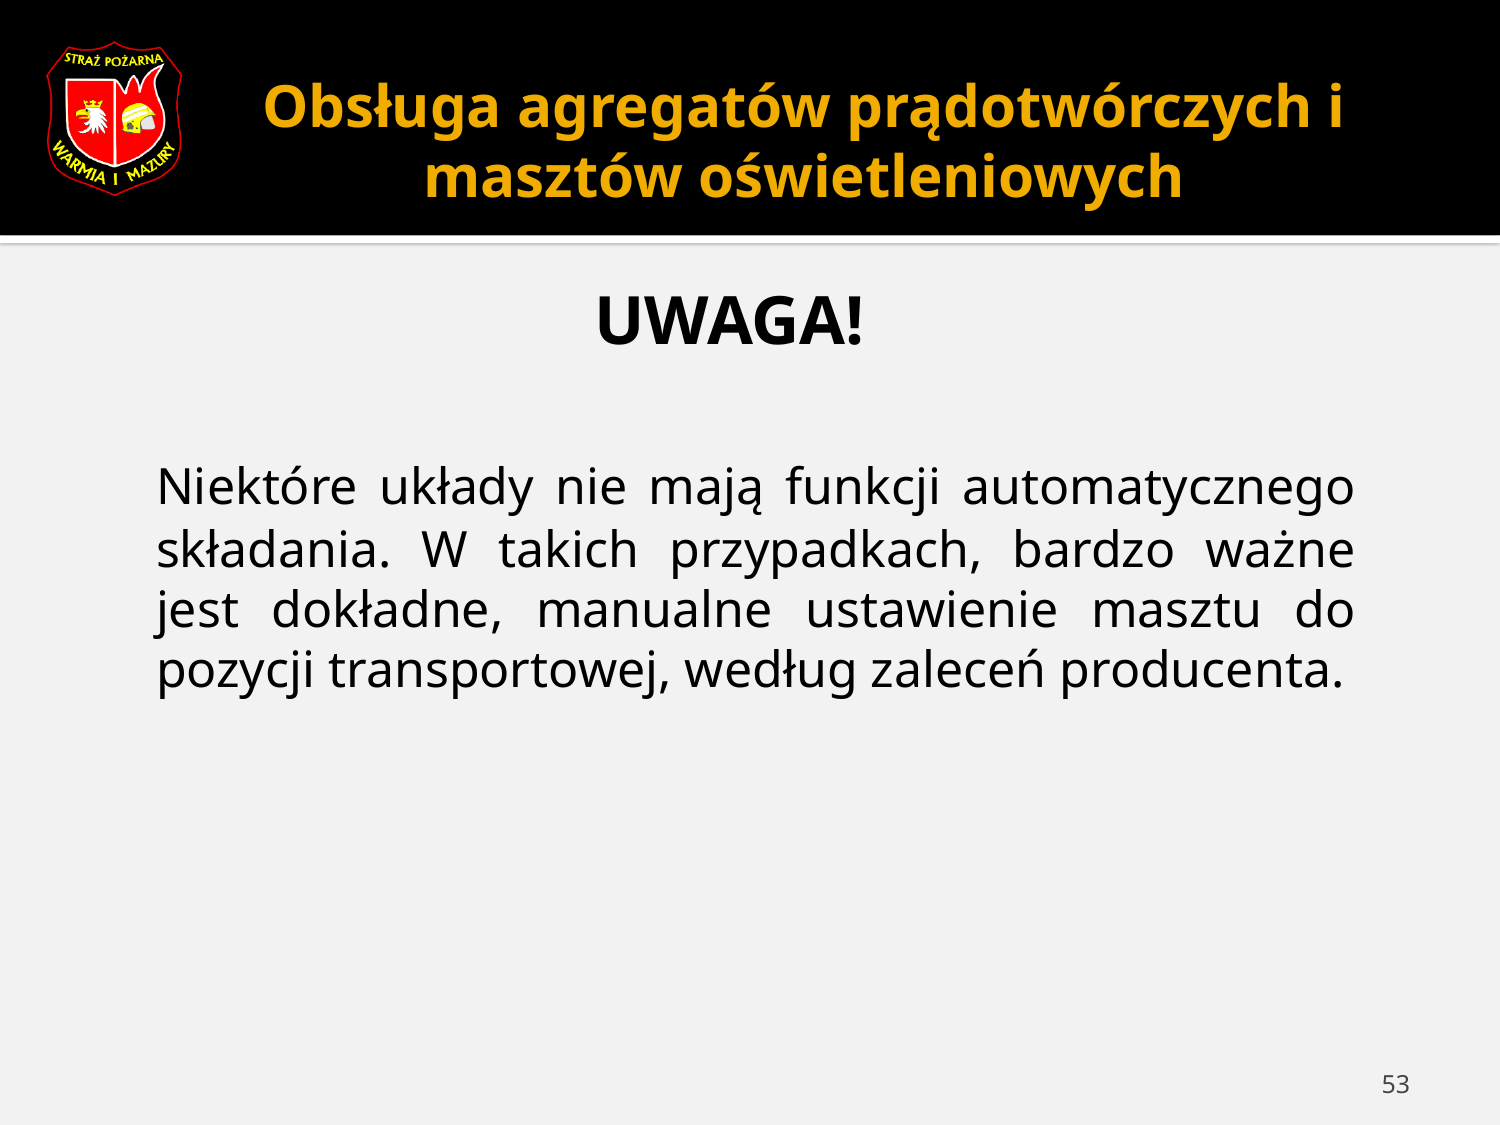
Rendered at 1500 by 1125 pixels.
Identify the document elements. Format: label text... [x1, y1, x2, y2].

list UWAGA! Niektóre układy nie mają funkcji automatycznego składania. W takich przypadkach, bardzo ważne jest dokładne, manualne ustawienie masztu do pozycji transportowej, według zaleceń producenta. [75, 262, 1372, 1005]
slide_number 53 [1074, 1024, 1425, 1103]
picture [46, 41, 182, 196]
title Obsługa agregatów prądotwórczych i masztów oświetleniowych [175, 45, 1425, 233]
